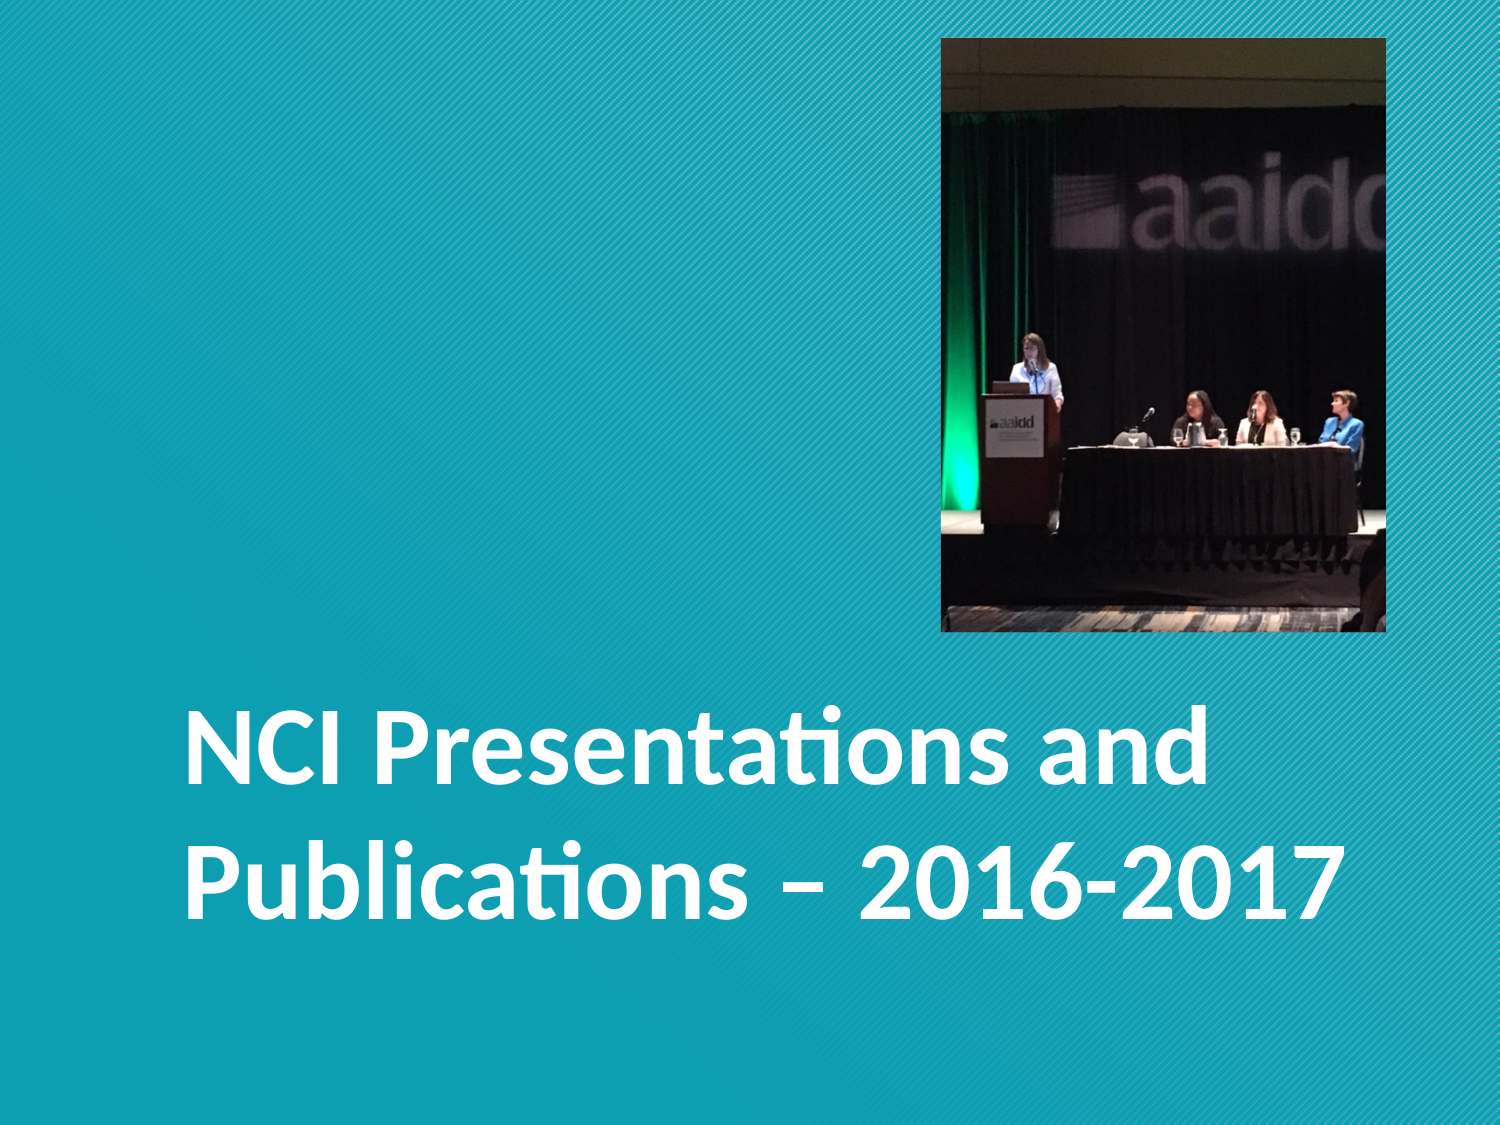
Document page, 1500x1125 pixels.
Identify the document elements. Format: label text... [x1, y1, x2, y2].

picture [0, 0, 1500, 1125]
title NCI Presentations and Publications – 2016-2017 [167, 664, 1443, 1125]
